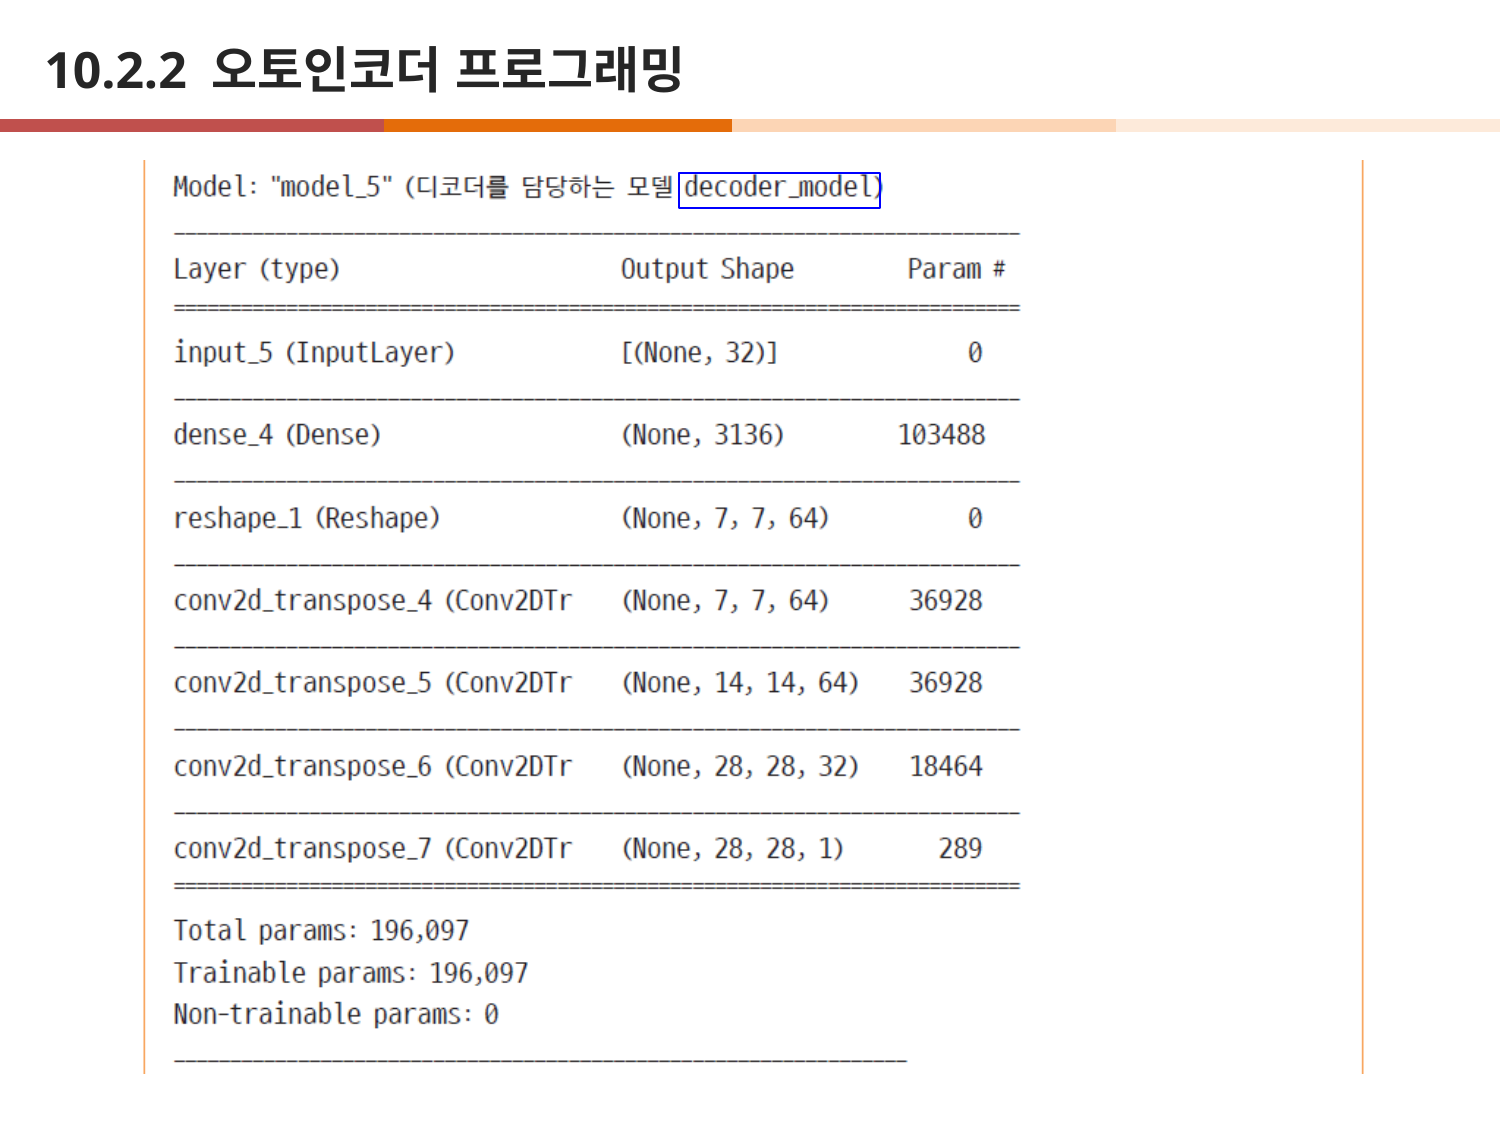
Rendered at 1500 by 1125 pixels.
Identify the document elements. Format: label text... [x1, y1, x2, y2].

title 10.2.2 오토인코더 프로그래밍 [29, 23, 1270, 114]
picture [135, 160, 1371, 1074]
